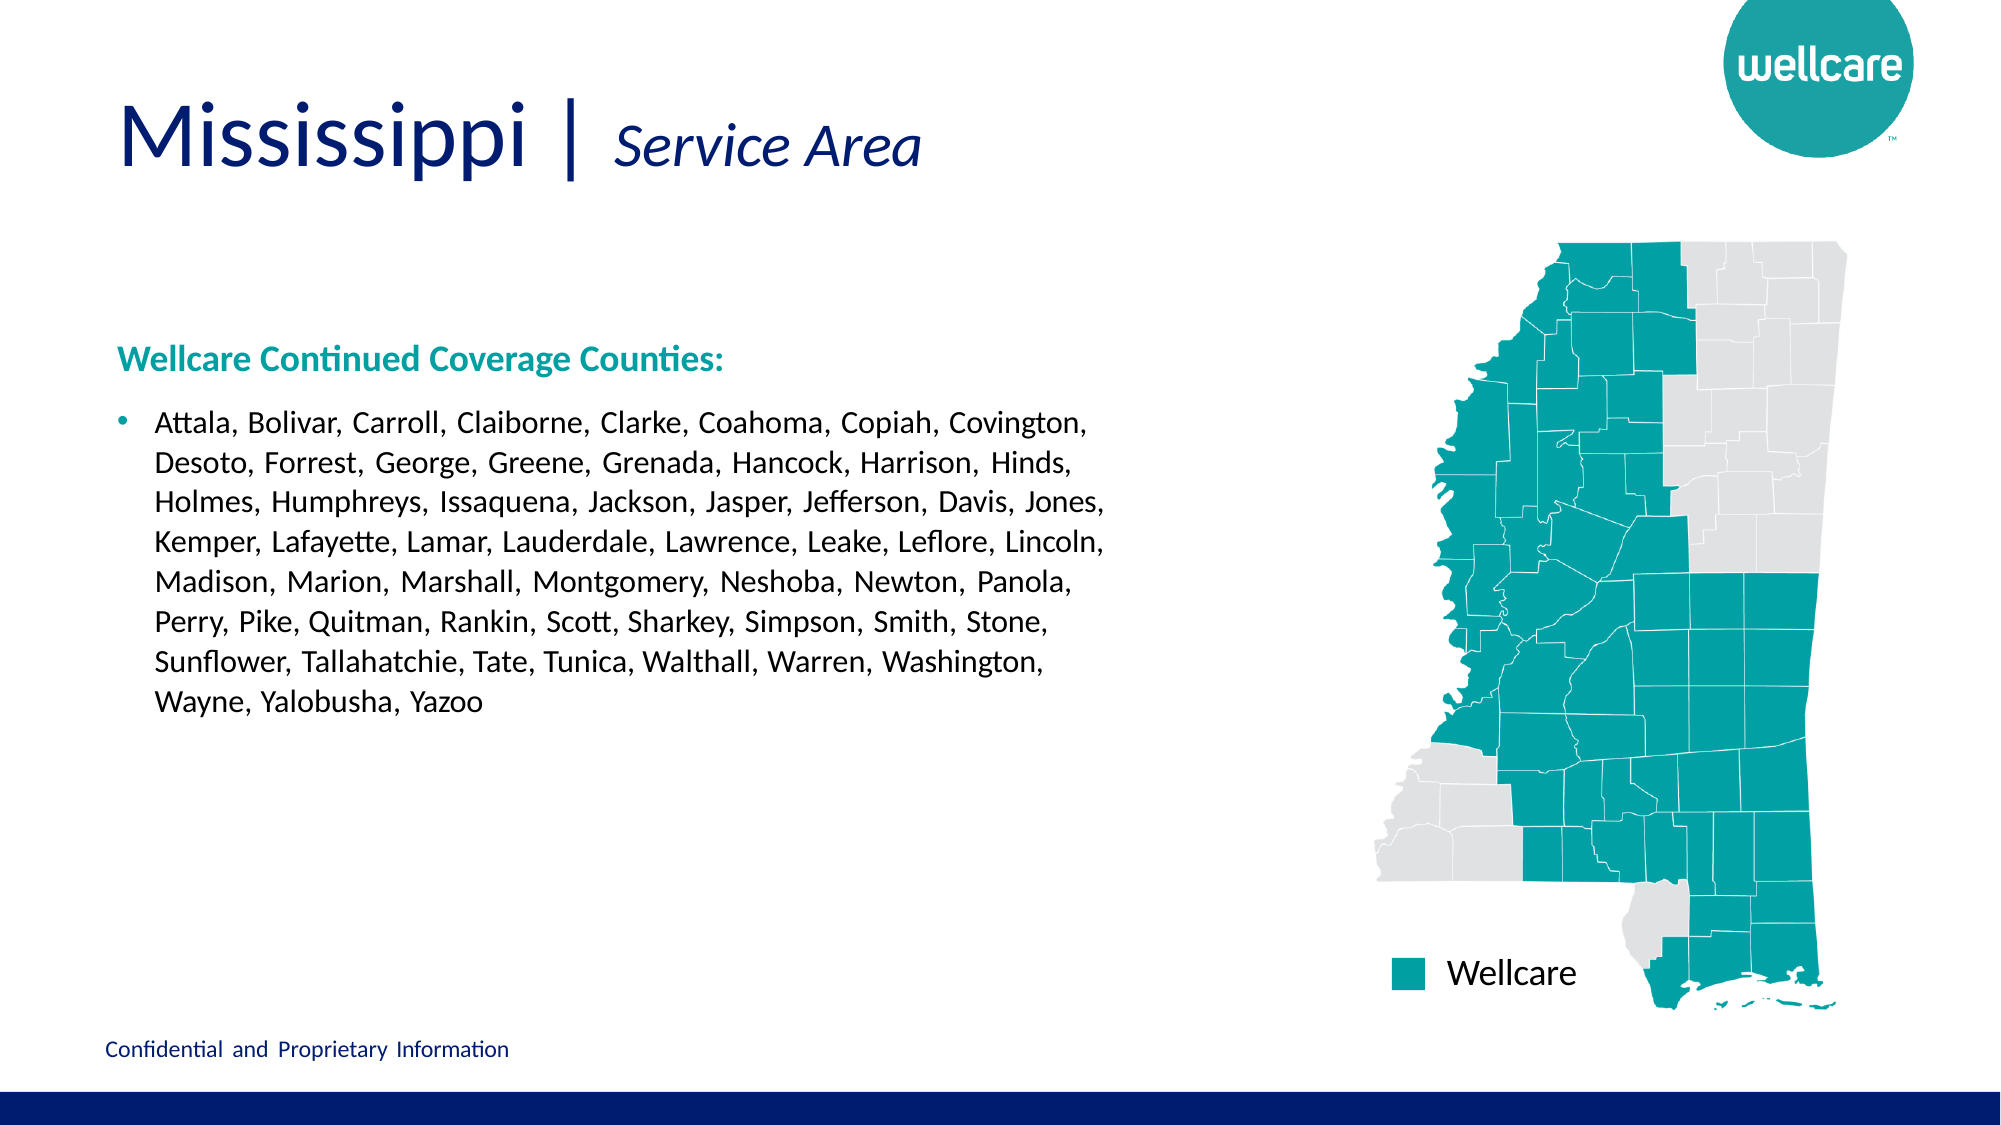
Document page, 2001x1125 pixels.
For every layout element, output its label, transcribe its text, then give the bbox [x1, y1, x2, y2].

title Mississippi | Service Area [110, 70, 1891, 261]
text_box Wellcare Continued Coverage Counties: Attala, Bolivar, Carroll, Claiborne, Clarke, Coahoma, Copiah, Covington, Desoto, Forrest, George, Greene, Grenada, Hancock, Harrison, Hinds, Holmes, Humphreys, Issaquena, Jackson, Jasper, Jefferson, Davis, Jones, Kemper, Lafayette, Lamar, Lauderdale, Lawrence, Leake, Leflore, Lincoln, Madison, Marion, Marshall, Montgomery, Neshoba, Newton, Panola, Perry, Pike, Quitman, Rankin, Scott, Sharkey, Simpson, Smith, Stone, Sunflower, Tallahatchie, Tate, Tunica, Walthall, Warren, Washington, Wayne, Yalobusha, Yazoo [115, 308, 1131, 719]
footer Confidential and Proprietary Information [103, 1036, 652, 1125]
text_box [1255, 240, 1848, 1012]
picture [1723, 0, 1914, 158]
